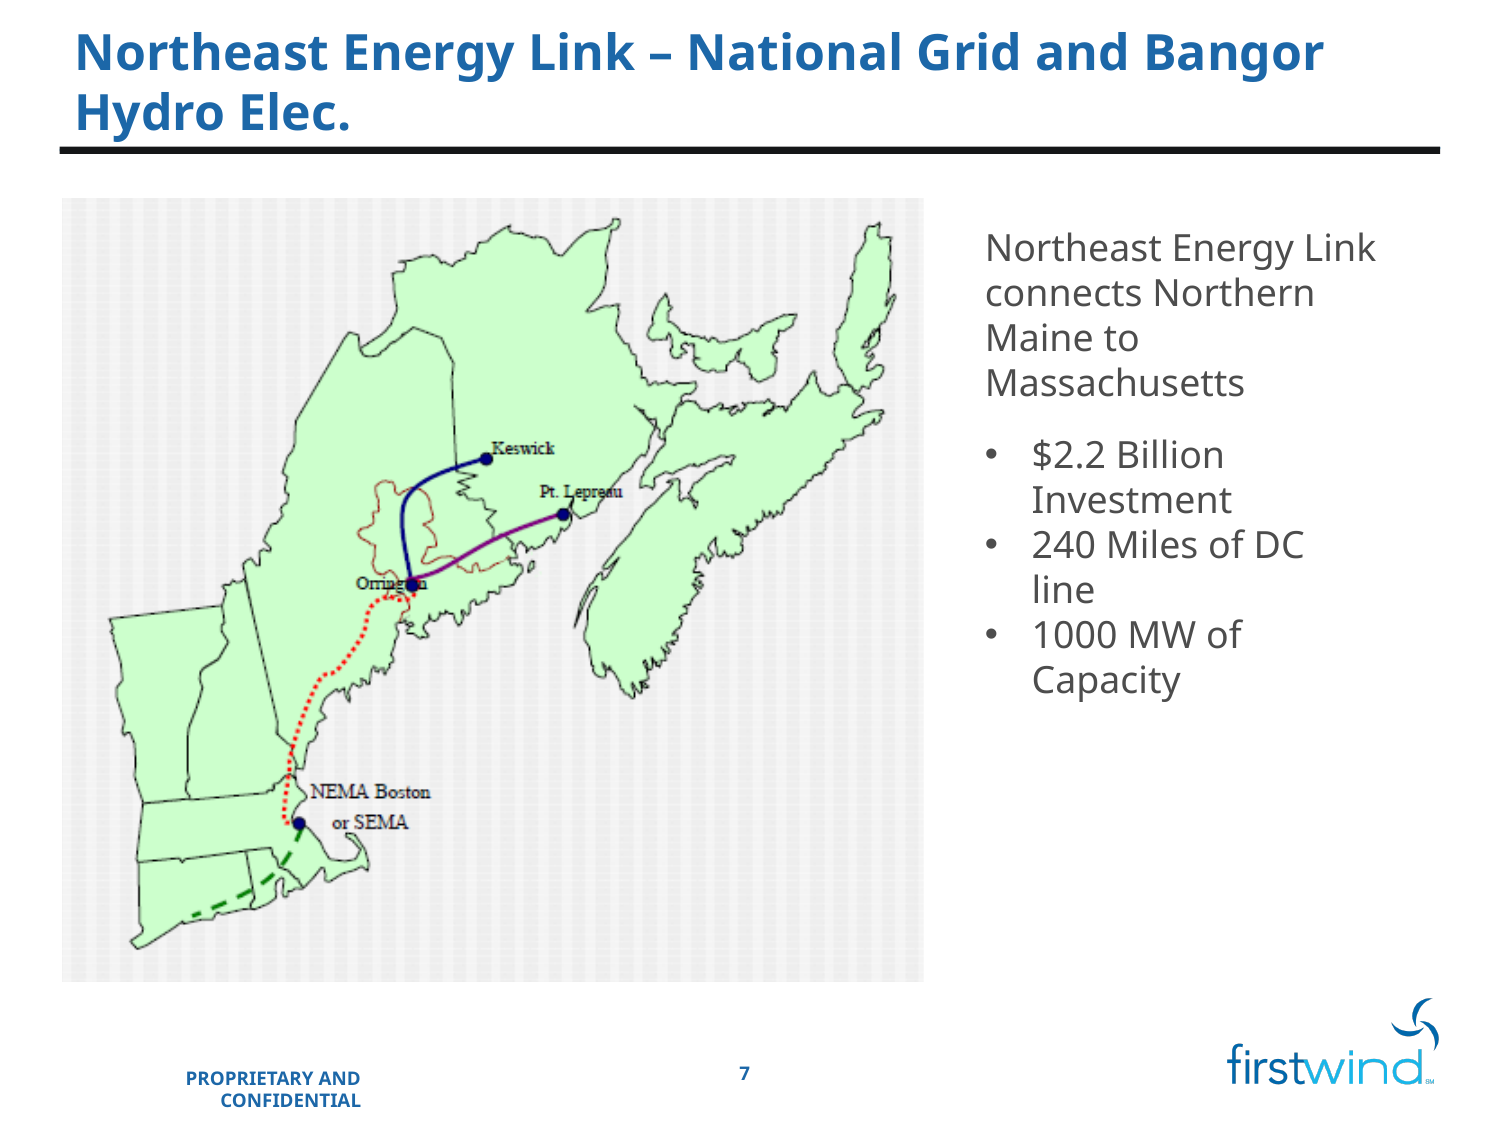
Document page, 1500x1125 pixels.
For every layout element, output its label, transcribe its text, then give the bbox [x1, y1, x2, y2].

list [61, 198, 924, 982]
title Northeast Energy Link – National Grid and Bangor Hydro Elec. [59, 37, 1441, 149]
text_box Northeast Energy Link connects Northern Maine to Massachusetts $2.2 Billion Investment 240 Miles of DC line 1000 MW of Capacity [970, 216, 1393, 791]
picture [1211, 990, 1448, 1095]
